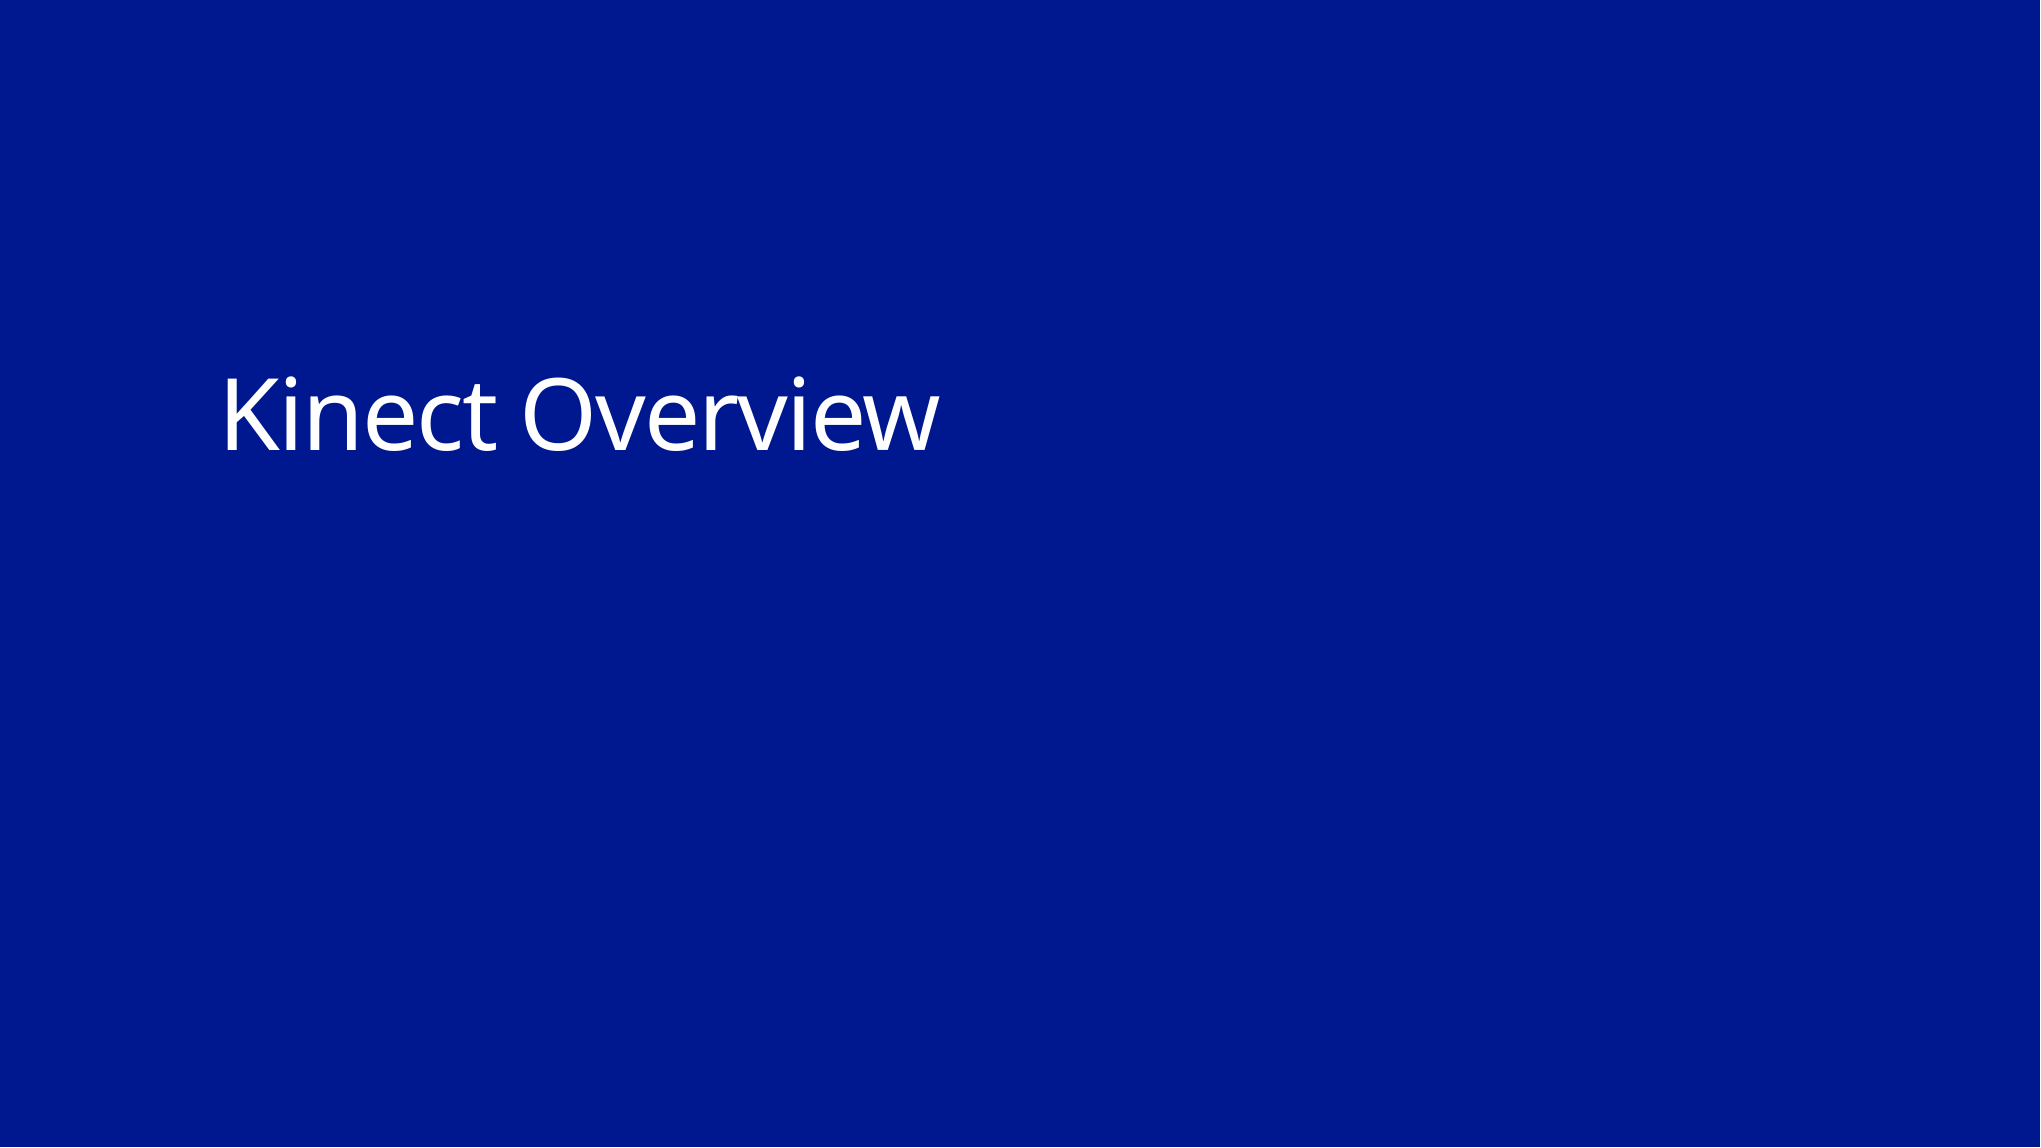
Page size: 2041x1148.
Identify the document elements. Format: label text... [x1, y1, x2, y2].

title Kinect Overview [195, 348, 1846, 649]
